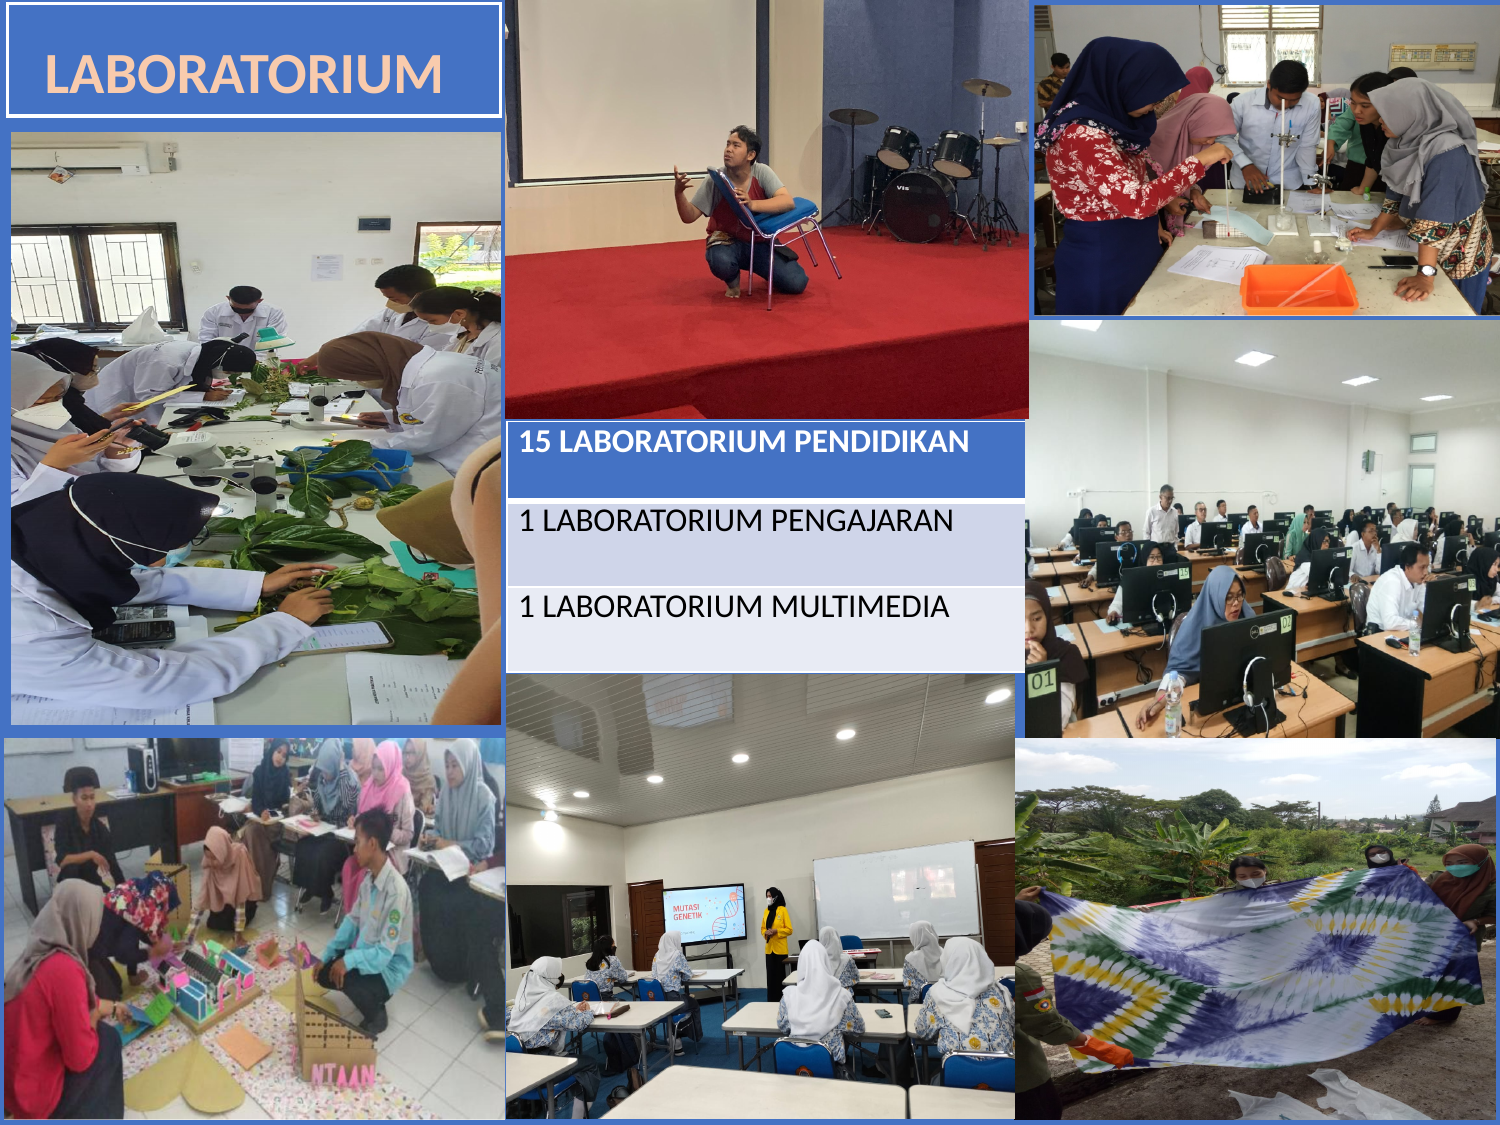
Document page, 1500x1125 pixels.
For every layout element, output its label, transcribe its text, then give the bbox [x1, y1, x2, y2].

picture [1034, 5, 1500, 316]
text_box LABORATORIUM [6, 2, 502, 118]
table_header 15 LABORATORIUM PENDIDIKAN [508, 422, 1024, 498]
picture [11, 132, 501, 725]
table_cell 1 LABORATORIUM MULTIMEDIA [508, 588, 1024, 671]
table_cell 1 LABORATORIUM PENGAJARAN [508, 504, 1024, 586]
picture [4, 0, 1500, 1120]
